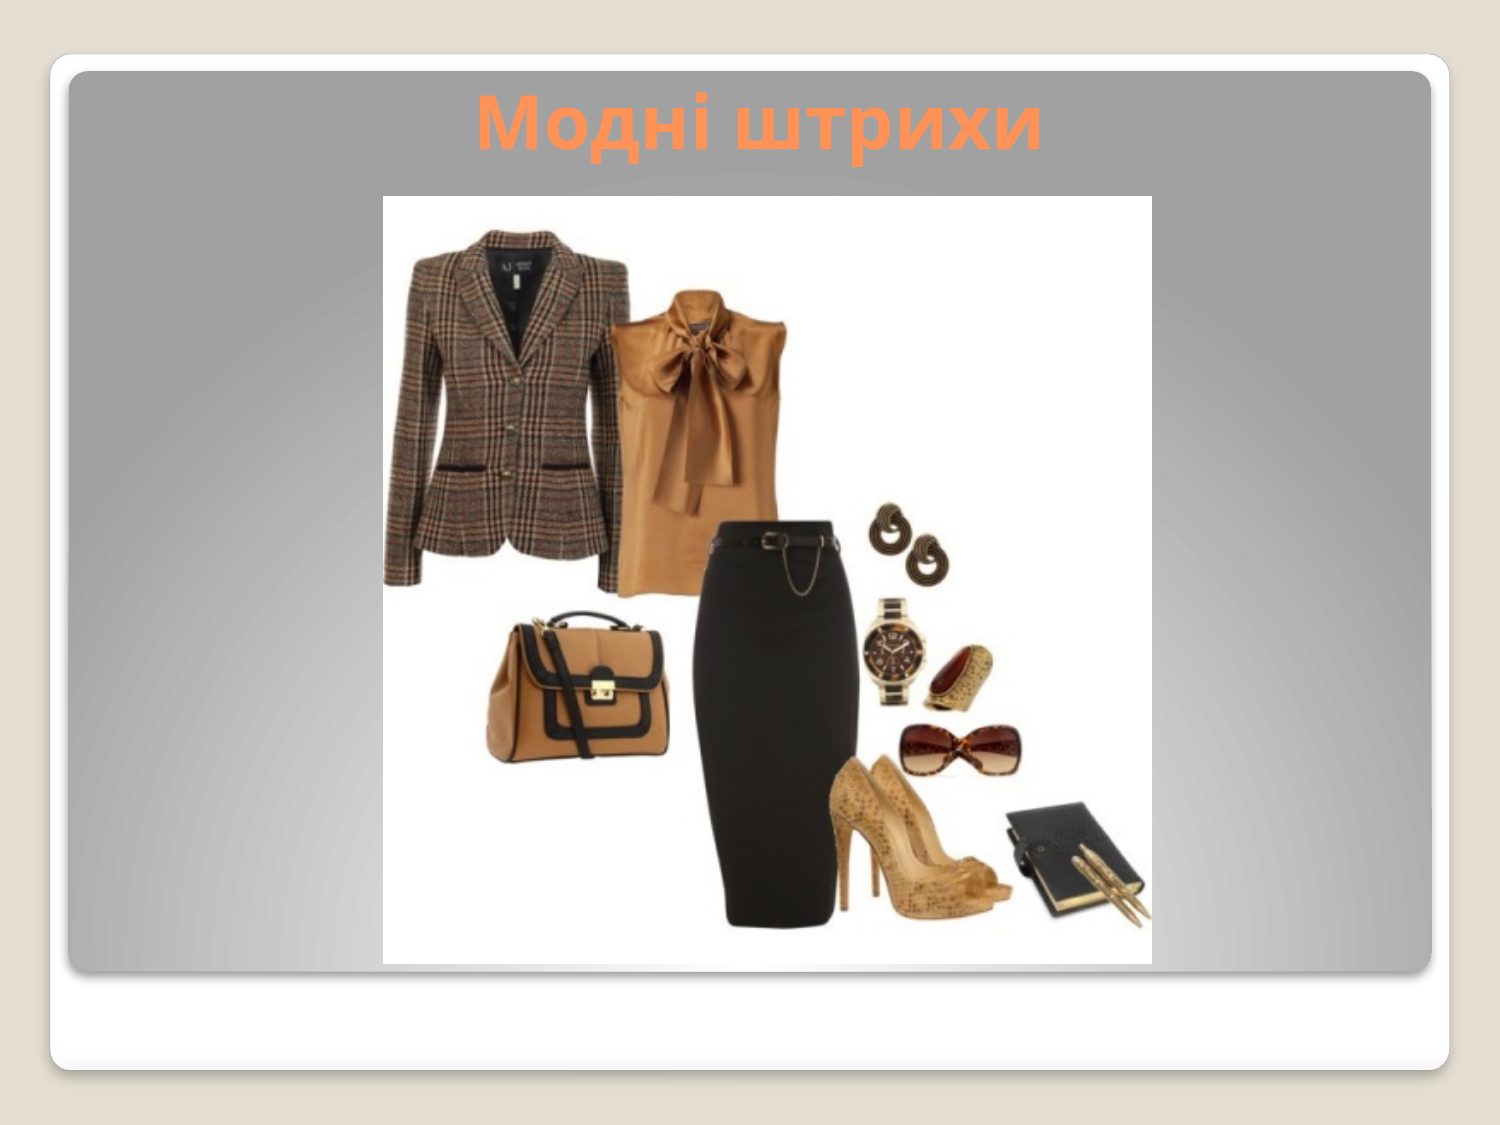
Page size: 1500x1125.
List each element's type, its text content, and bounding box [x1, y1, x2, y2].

title Модні штрихи [88, 0, 1431, 173]
picture [383, 196, 1152, 965]
